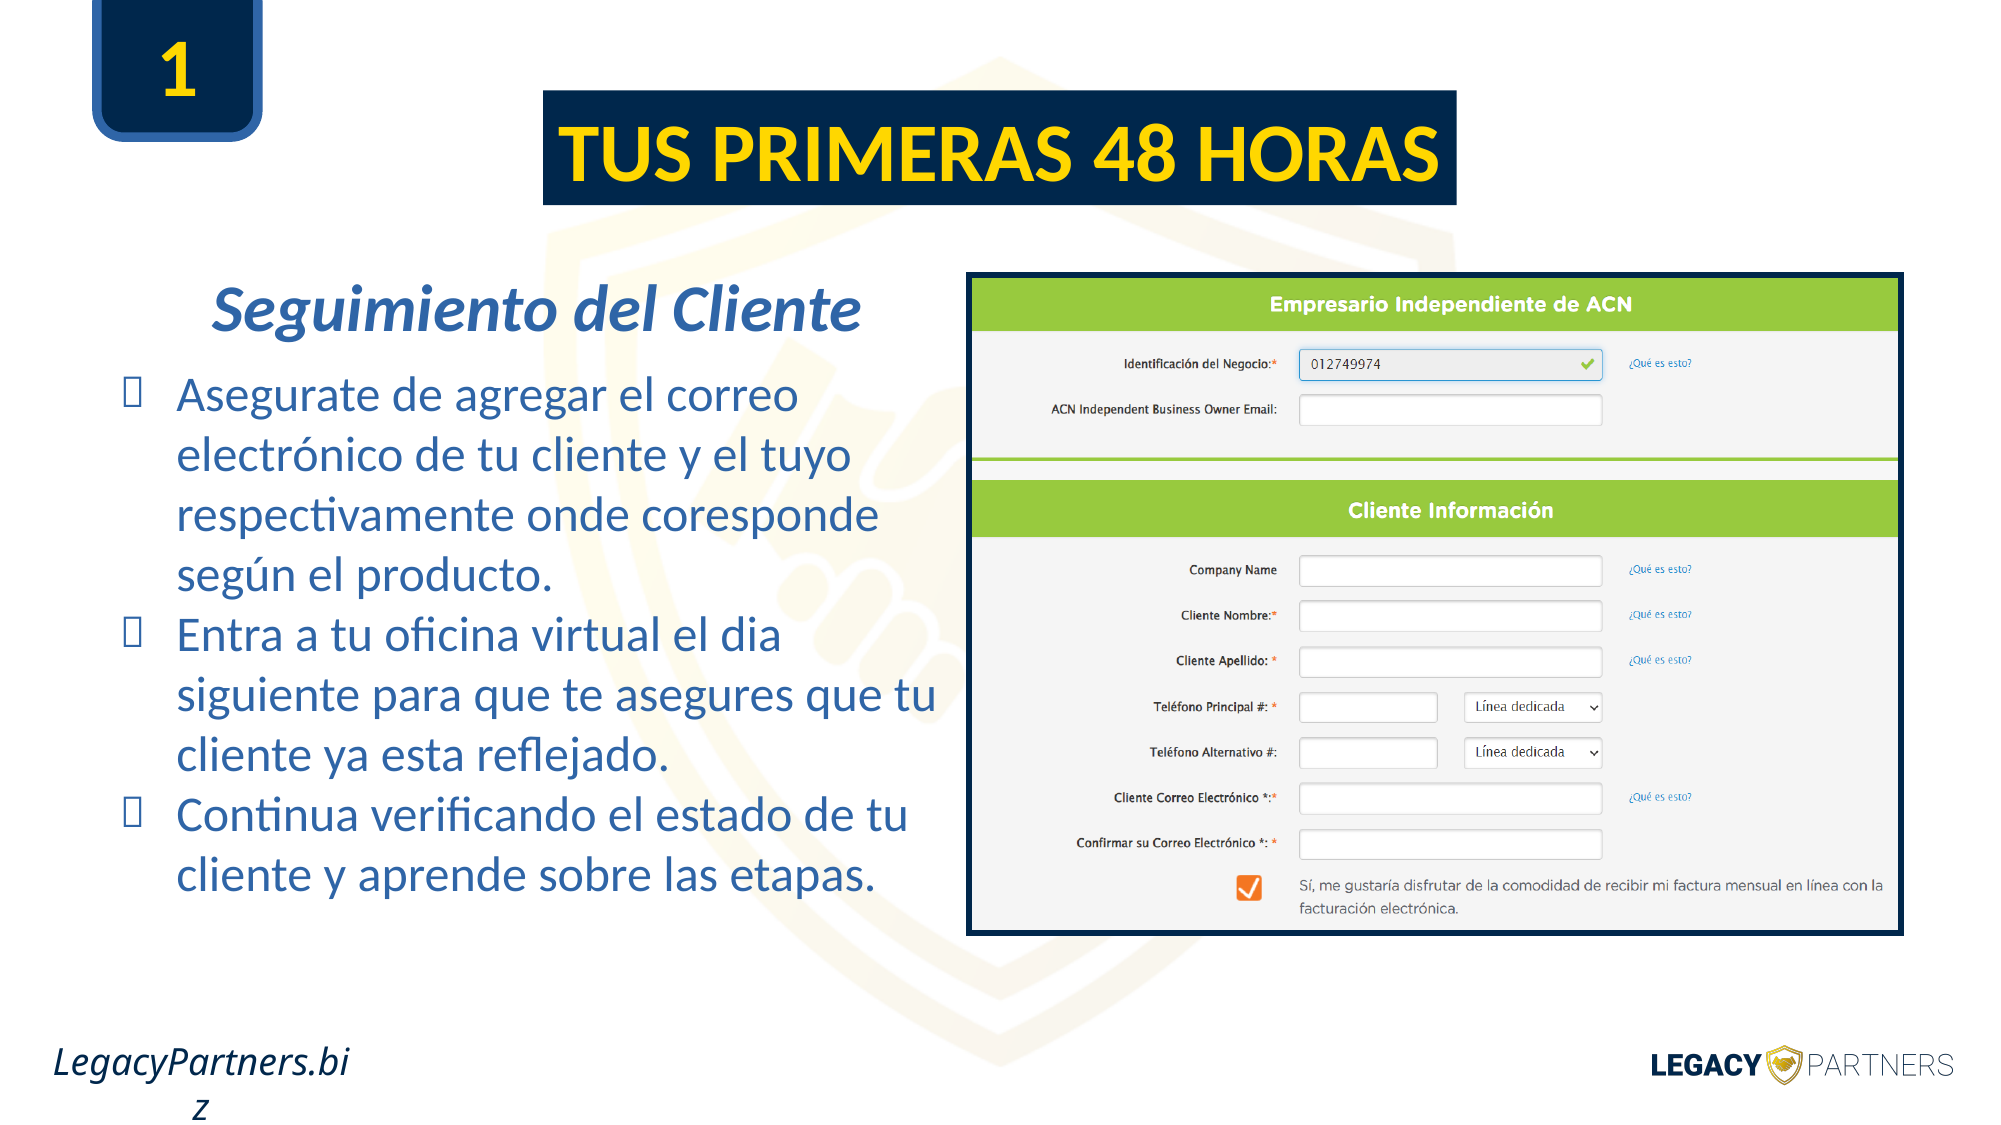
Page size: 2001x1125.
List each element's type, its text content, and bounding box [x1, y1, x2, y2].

text_box Asegurate de agregar el correo electrónico de tu cliente y el tuyo respectivamente onde coresponde según el producto. Entra a tu oficina virtual el dia siguiente para que te asegures que tu cliente ya esta reflejado. Continua verificando el estado de tu cliente y aprende sobre las etapas. [105, 353, 972, 909]
text_box TUS PRIMERAS 48 HORAS [543, 90, 1457, 206]
text_box LegacyPartners.biz [30, 1030, 372, 1125]
text_box Seguimiento del Cliente [198, 257, 879, 353]
text_box 1 [95, 0, 259, 139]
picture [0, 0, 2001, 1125]
